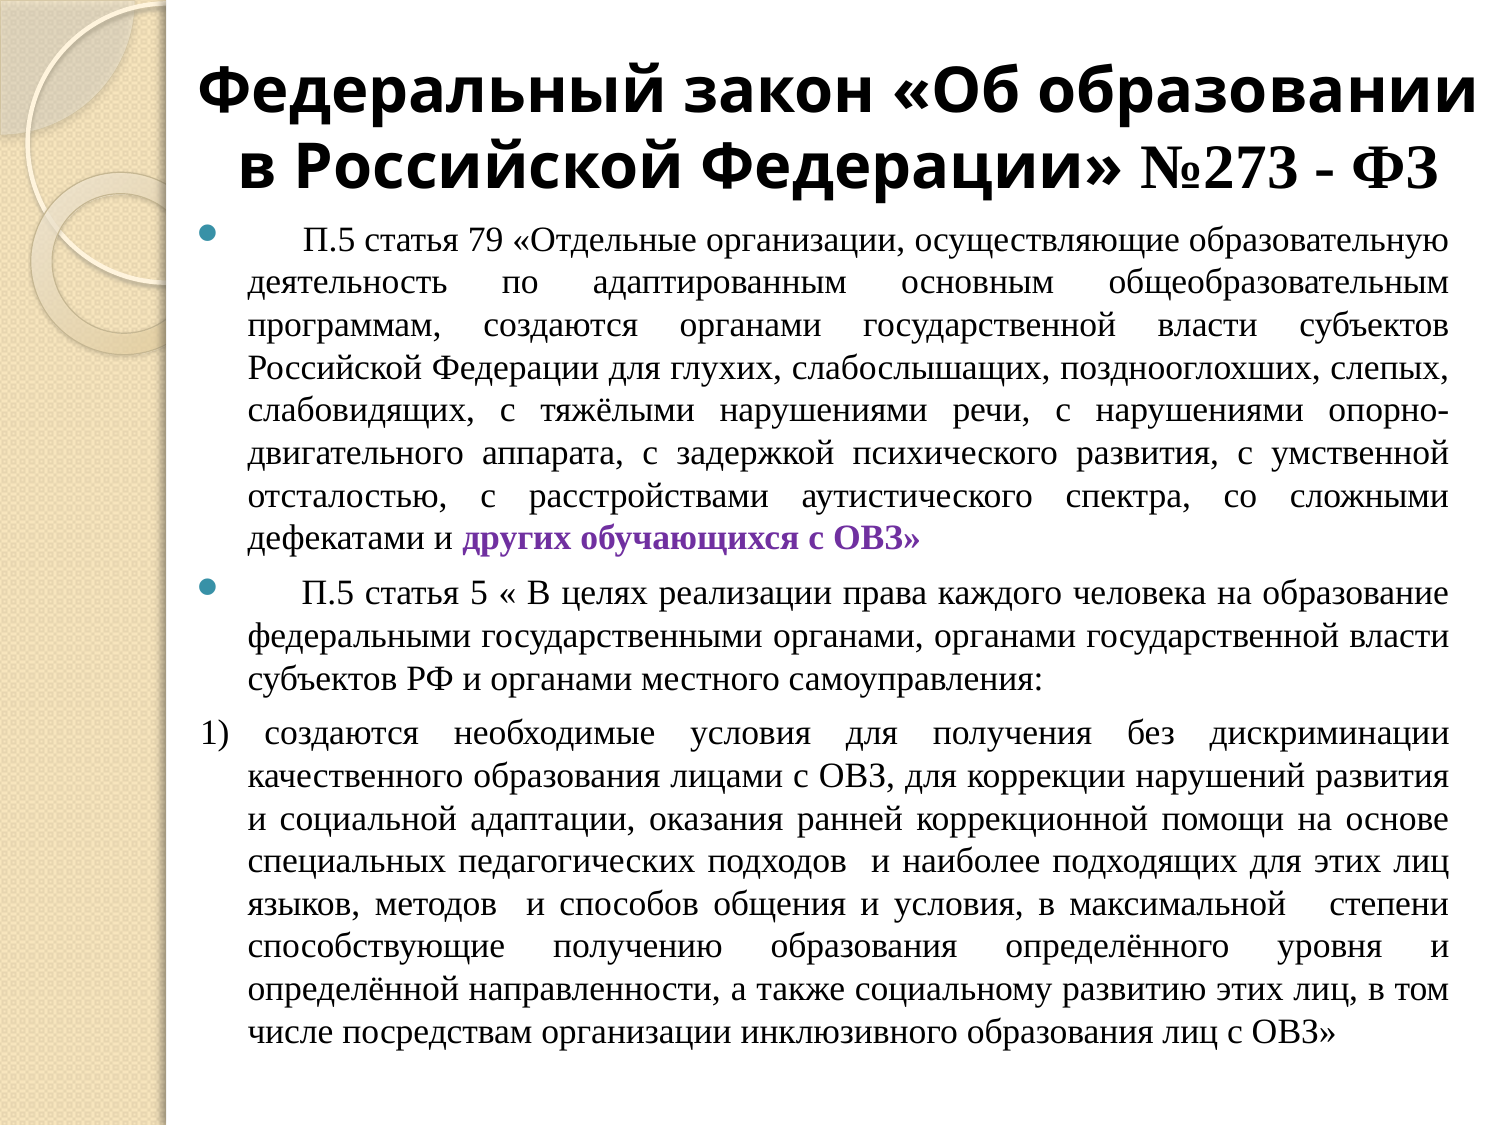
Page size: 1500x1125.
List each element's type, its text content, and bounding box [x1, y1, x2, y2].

list П.5 статья 79 «Отдельные организации, осуществляющие образовательную деятельность по адаптированным основным общеобразовательным программам, создаются органами государственной власти субъектов Российской Федерации для глухих, слабослышащих, позднооглохших, слепых, слабовидящих, с тяжёлыми нарушениями речи, с нарушениями опорно-двигательного аппарата, с задержкой психического развития, с умственной отсталостью, с расстройствами аутистического спектра, со сложными дефекатами и других обучающихся с ОВЗ» П.5 статья 5 « В целях реализации права каждого человека на образование федеральными государственными органами, органами государственной власти субъектов РФ и органами местного самоуправления: 1) создаются необходимые условия для получения без дискриминации качественного образования лицами с ОВЗ, для коррекции нарушений развития и социальной адаптации, оказания ранней коррекционной помощи на основе специальных педагогических подходов и наиболее подходящих для этих лиц языков, методов и способов общения и условия, в максимальной степени способствующие получению образования определённого уровня и определённой направленности, а также социальному развитию этих лиц, в том числе посредствам организации инклюзивного образования лиц с ОВЗ» [171, 208, 1466, 1084]
title Федеральный закон «Об образовании в Российской Федерации» №273 - ФЗ [177, 30, 1500, 219]
